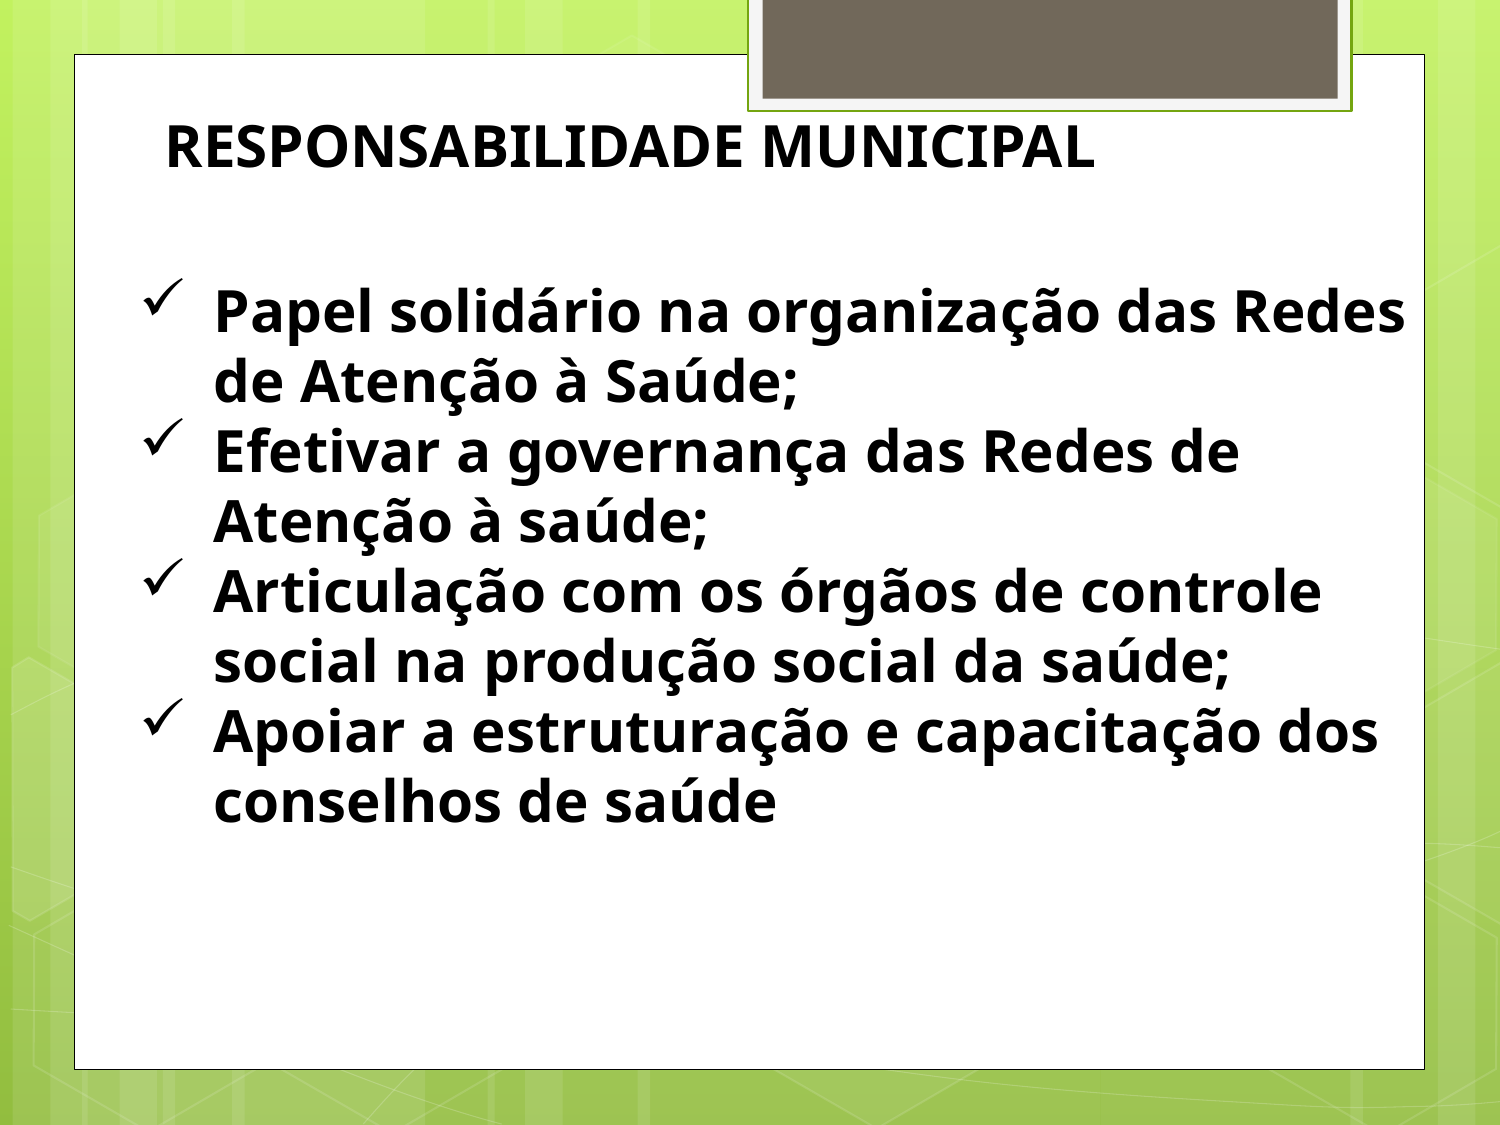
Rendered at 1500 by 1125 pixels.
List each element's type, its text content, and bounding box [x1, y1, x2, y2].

text_box RESPONSABILIDADE MUNICIPAL [0, 102, 1500, 187]
text_box Papel solidário na organização das Redes de Atenção à Saúde; Efetivar a governança das Redes de Atenção à saúde; Articulação com os órgãos de controle social na produção social da saúde; Apoiar a estruturação e capacitação dos conselhos de saúde [123, 267, 1424, 1052]
